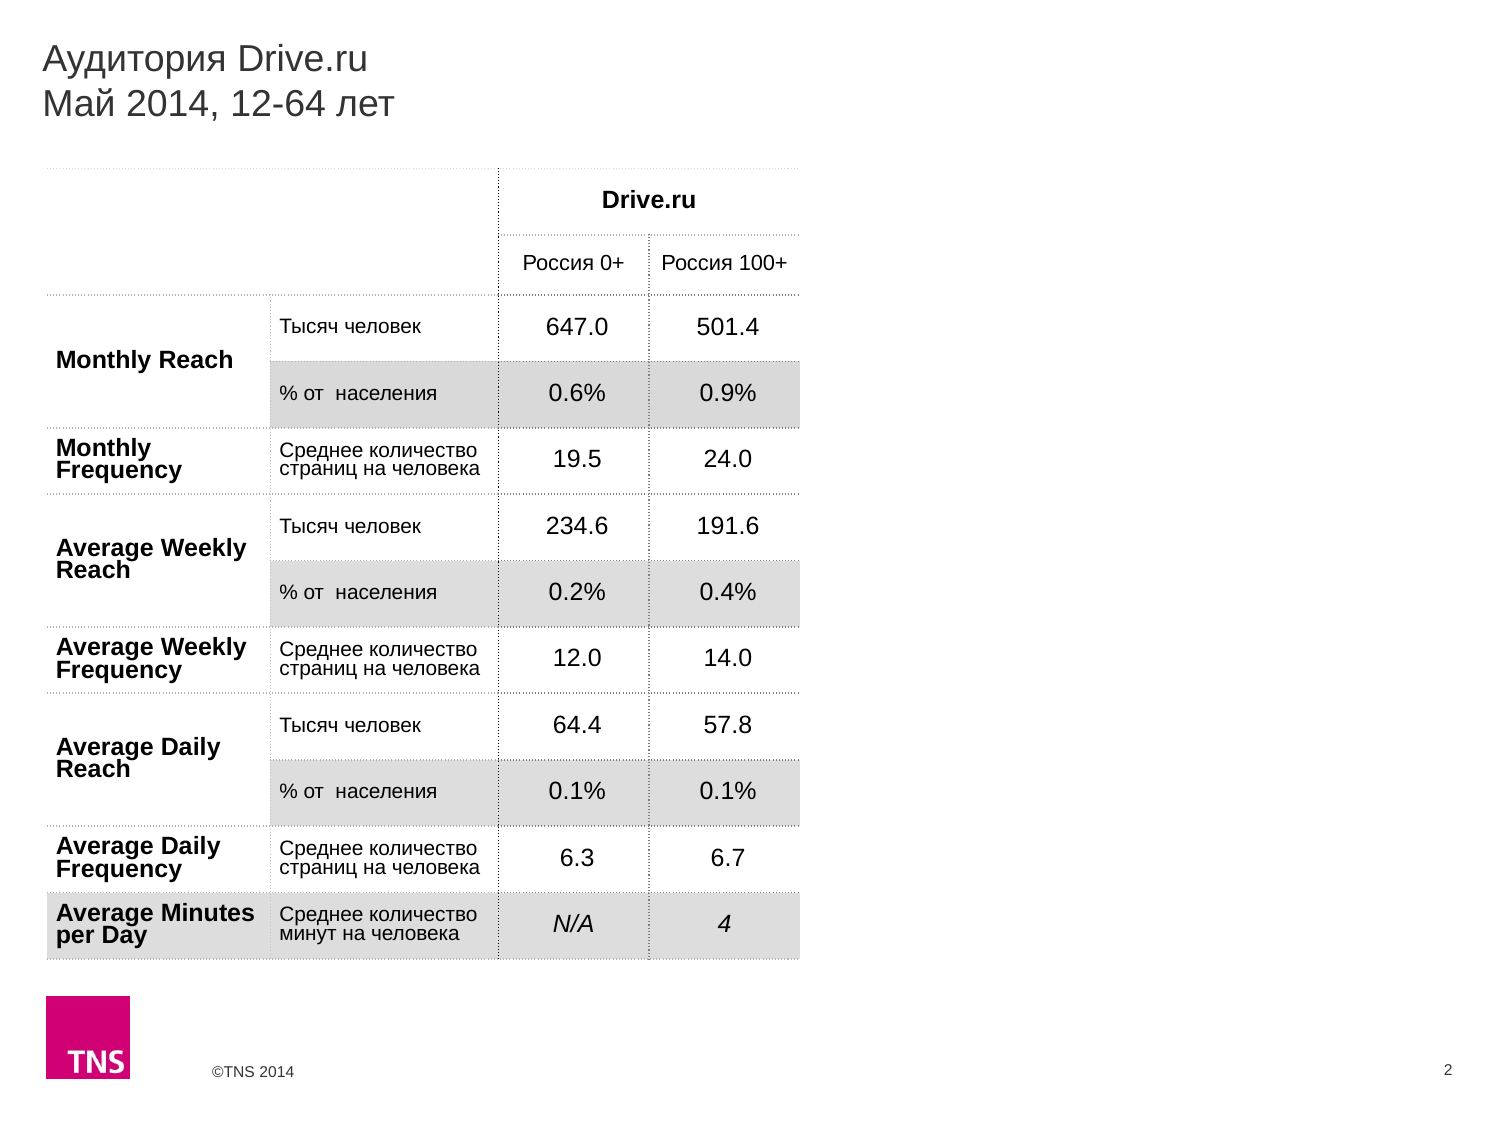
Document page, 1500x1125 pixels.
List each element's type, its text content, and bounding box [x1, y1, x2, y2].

table_cell 24.0 [649, 428, 800, 494]
table_cell 6.7 [649, 826, 800, 893]
title Аудитория Drive.ru Май 2014, 12-64 лет [0, 0, 1406, 211]
table_cell 4 [649, 893, 800, 959]
table_cell 501.4 [649, 295, 800, 361]
table_cell Average Daily Reach [47, 693, 270, 826]
table_cell N/A [498, 893, 649, 959]
table_cell 0.1% [649, 760, 800, 826]
table_cell 0.9% [649, 361, 800, 428]
table_cell Average Minutes per Day [47, 893, 270, 959]
table_cell 0.6% [498, 361, 649, 428]
table_cell % от населения [270, 561, 498, 627]
table_cell 647.0 [498, 295, 649, 361]
table_header [47, 168, 498, 295]
slide_number 2 [1369, 1037, 1453, 1079]
table_cell Monthly Reach [47, 295, 270, 428]
table_cell 234.6 [498, 494, 649, 561]
table_cell Тысяч человек [270, 494, 498, 561]
table_cell 12.0 [498, 627, 649, 693]
table_cell Среднее количество страниц на человека [270, 826, 498, 893]
table_cell Россия 100+ [649, 235, 800, 295]
table_cell 0.1% [498, 760, 649, 826]
table_cell Average Weekly Reach [47, 494, 270, 627]
table_cell 14.0 [649, 627, 800, 693]
table_cell Average Weekly Frequency [47, 627, 270, 693]
table_cell Россия 0+ [498, 235, 649, 295]
picture [46, 996, 130, 1079]
table_header Drive.ru [498, 168, 800, 235]
table_cell Среднее количество страниц на человека [270, 627, 498, 693]
table_cell Monthly Frequency [47, 428, 270, 494]
table_cell Тысяч человек [270, 693, 498, 760]
table_cell 19.5 [498, 428, 649, 494]
table_cell 0.2% [498, 561, 649, 627]
table_cell % от населения [270, 361, 498, 428]
table_cell Среднее количество минут на человека [270, 893, 498, 959]
table_cell 191.6 [649, 494, 800, 561]
table_cell 6.3 [498, 826, 649, 893]
table_cell Average Daily Frequency [47, 826, 270, 893]
table_cell % от населения [270, 760, 498, 826]
table_cell Тысяч человек [270, 295, 498, 361]
table_cell 64.4 [498, 693, 649, 760]
table_cell 0.4% [649, 561, 800, 627]
table_cell 57.8 [649, 693, 800, 760]
table_cell Среднее количество страниц на человека [270, 428, 498, 494]
